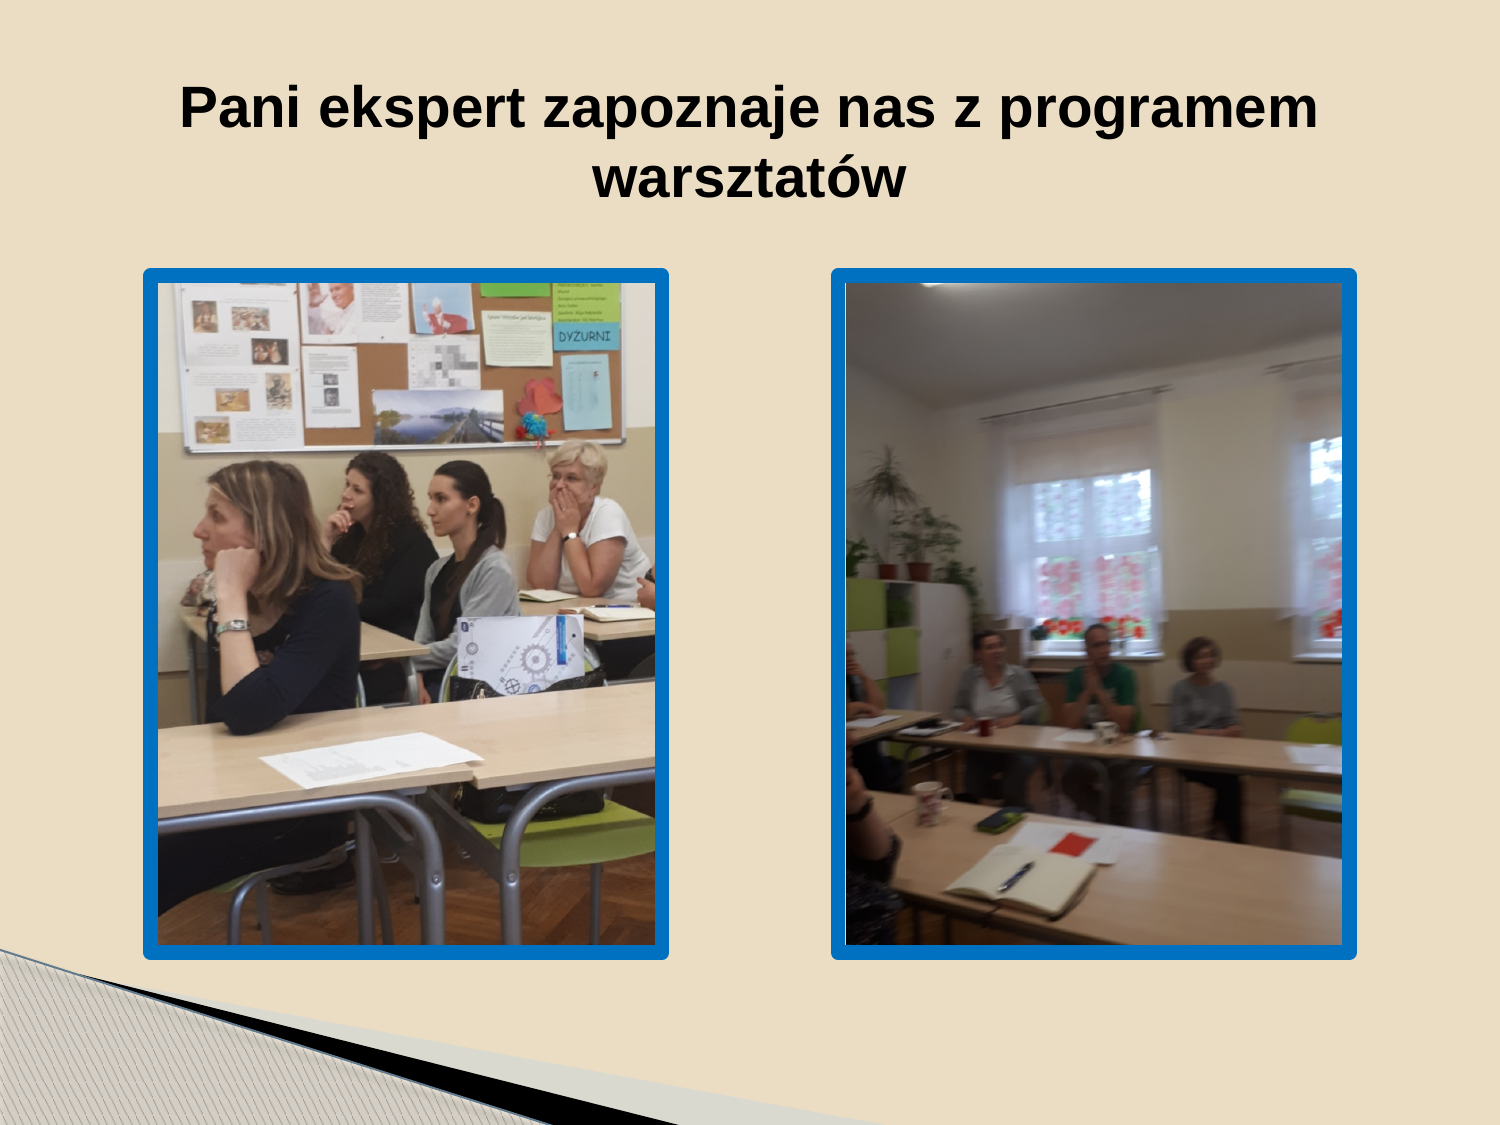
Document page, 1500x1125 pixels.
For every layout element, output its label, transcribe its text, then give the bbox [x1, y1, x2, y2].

picture [846, 283, 1342, 365]
picture [158, 283, 655, 365]
title Pani ekspert zapoznaje nas z programem warsztatów [75, 45, 1425, 233]
picture [158, 863, 655, 945]
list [74, 365, 738, 863]
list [762, 365, 1426, 863]
picture [846, 863, 1342, 945]
